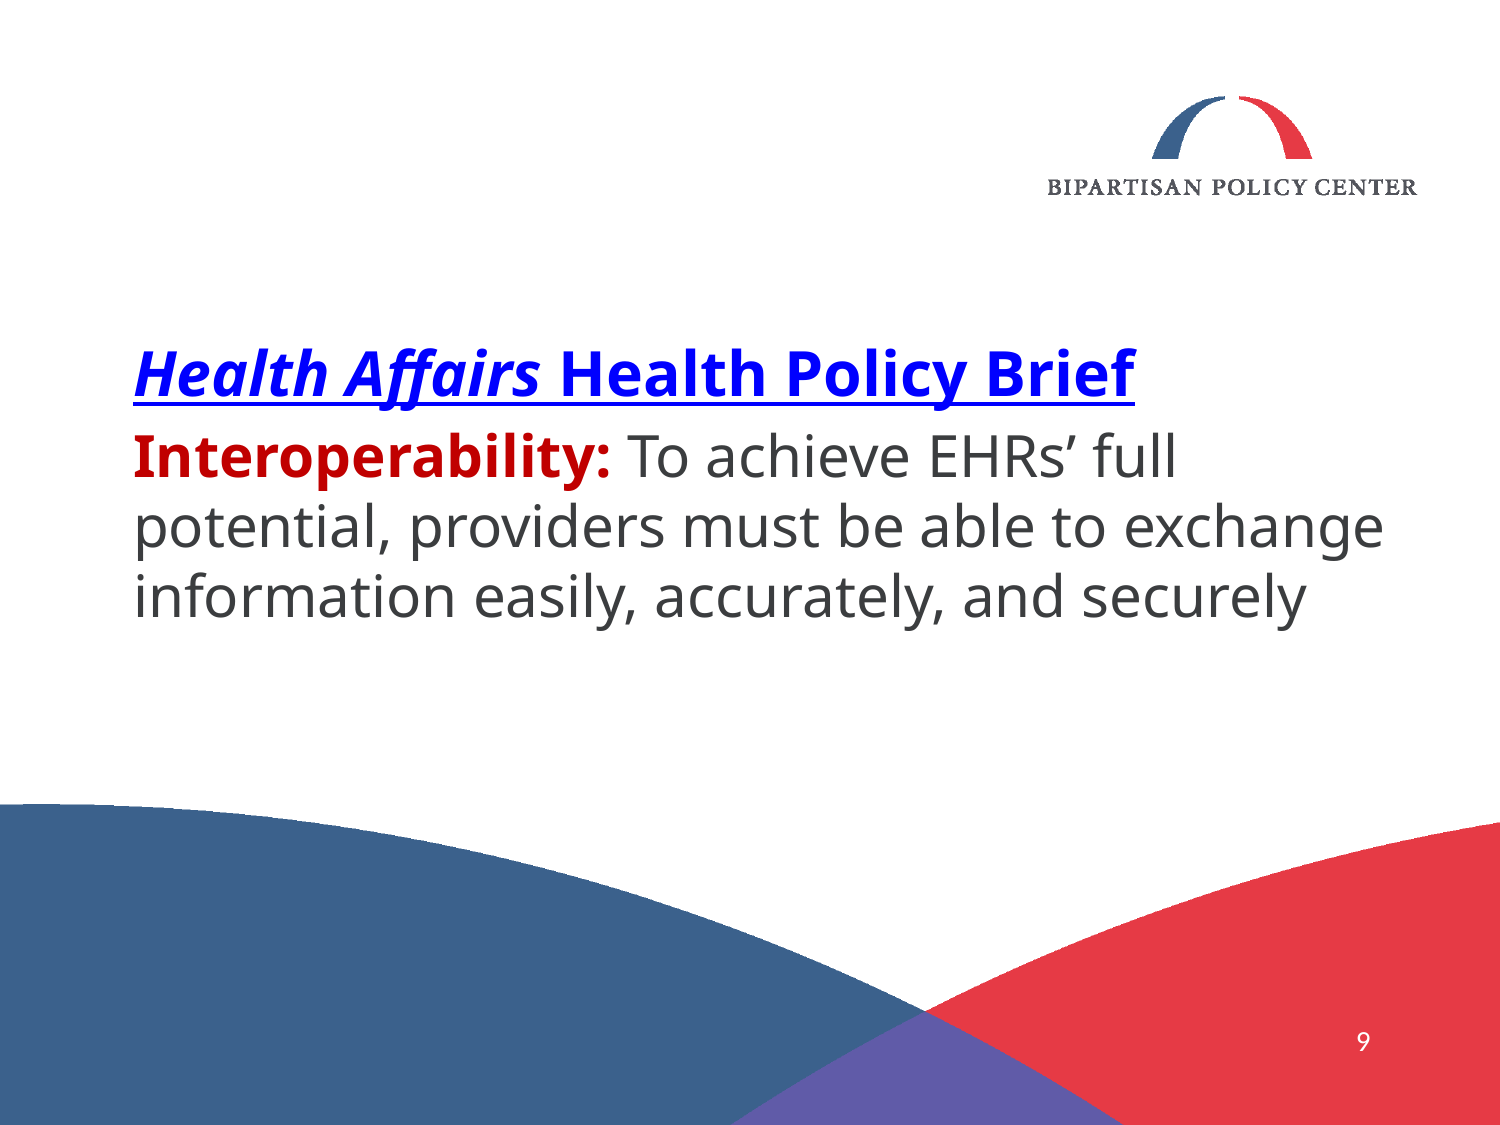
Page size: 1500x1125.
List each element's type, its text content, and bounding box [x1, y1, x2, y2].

picture [0, 0, 1500, 1125]
slide_number 9 [1341, 1014, 1425, 1075]
title Health Affairs Health Policy Brief Interoperability: To achieve EHRs’ full potential, providers must be able to exchange information easily, accurately, and securely [118, 327, 1425, 655]
